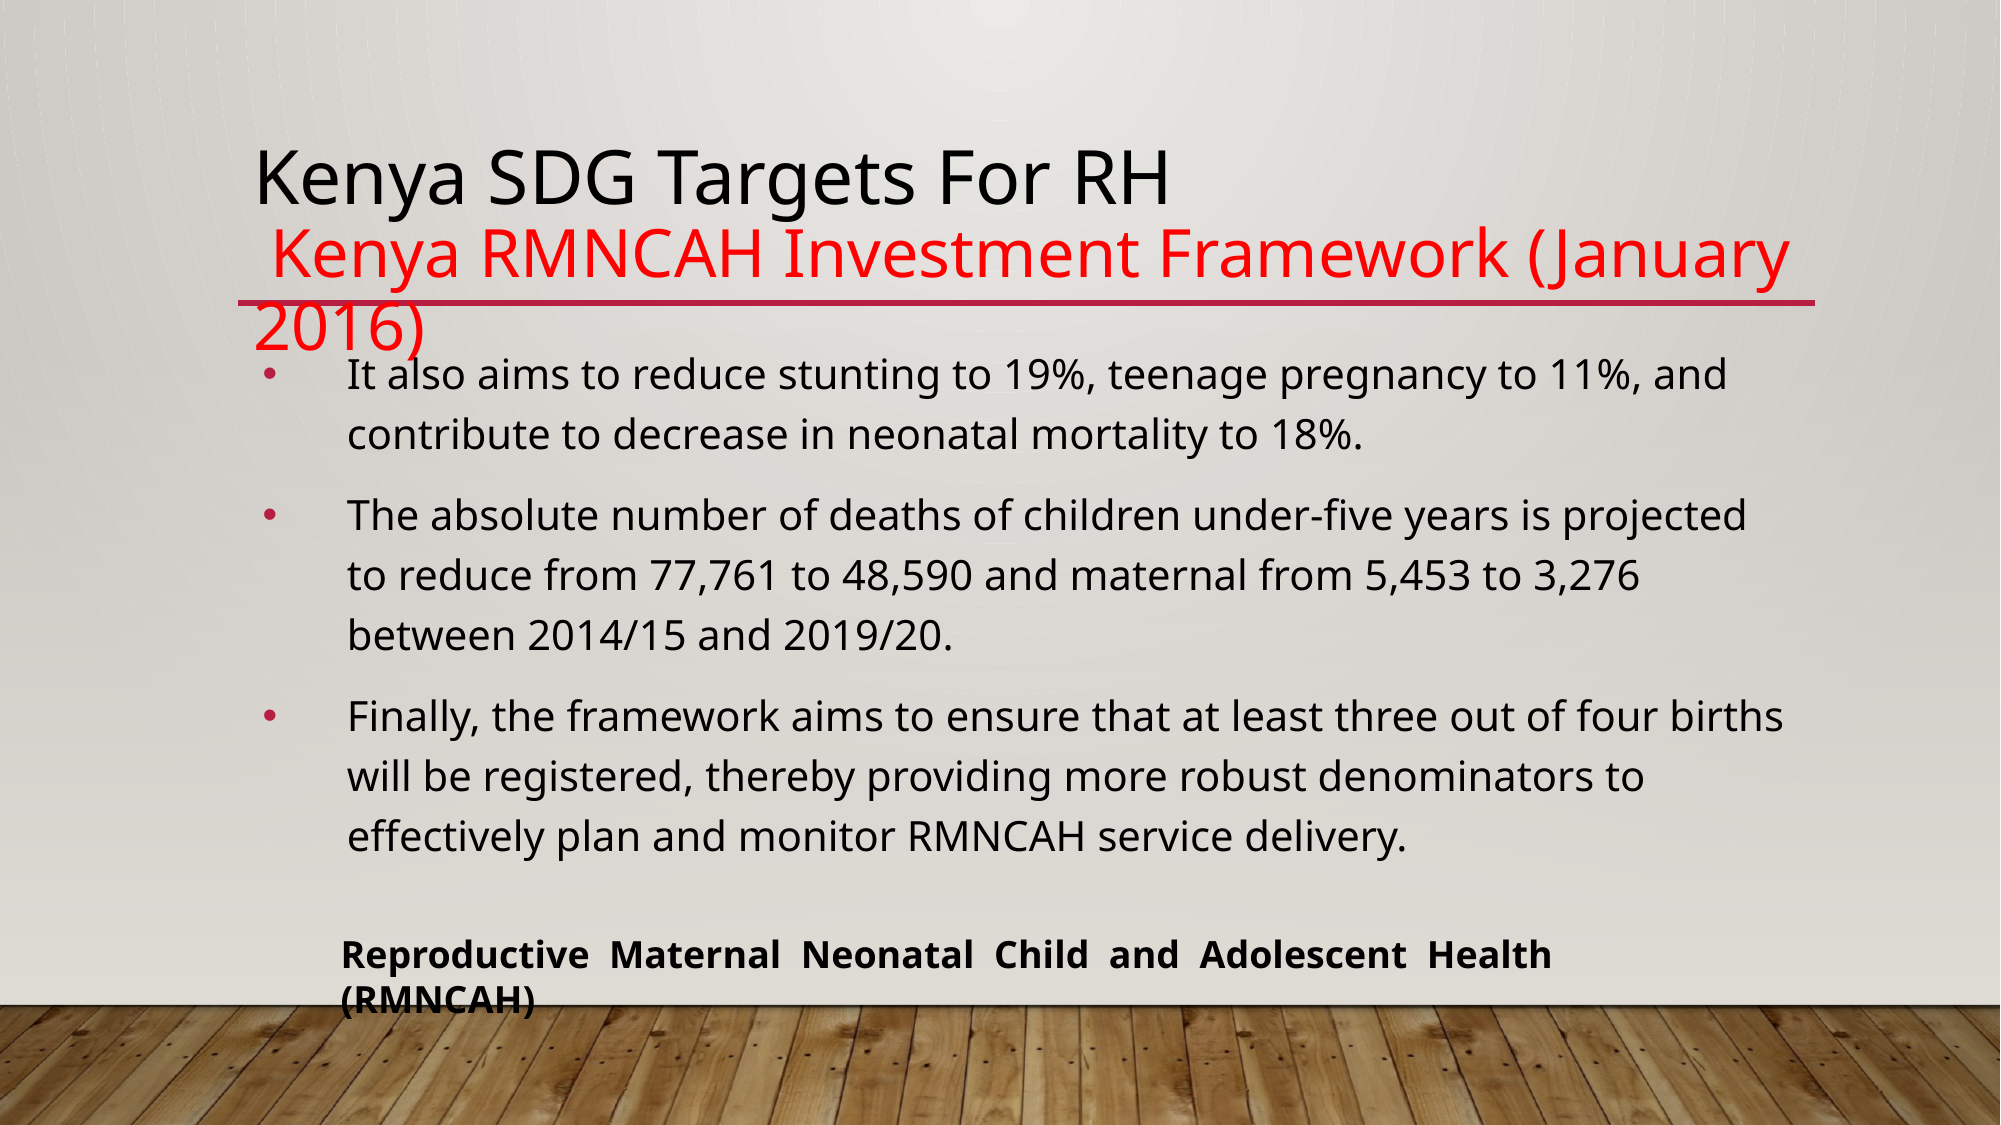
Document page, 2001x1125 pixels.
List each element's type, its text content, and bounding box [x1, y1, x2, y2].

title Kenya SDG Targets For RH Kenya RMNCAH Investment Framework (January 2016) [238, 131, 1814, 305]
picture [0, 1005, 2000, 1125]
list It also aims to reduce stunting to 19%, teenage pregnancy to 11%, and contribute to decrease in neonatal mortality to 18%. The absolute number of deaths of children under-five years is projected to reduce from 77,761 to 48,590 and maternal from 5,453 to 3,276 between 2014/15 and 2019/20. Finally, the framework aims to ensure that at least three out of four births will be registered, thereby providing more robust denominators to effectively plan and monitor RMNCAH service delivery. [238, 330, 1814, 897]
text_box Reproductive Maternal Neonatal Child and Adolescent Health (RMNCAH) [325, 923, 1726, 1028]
